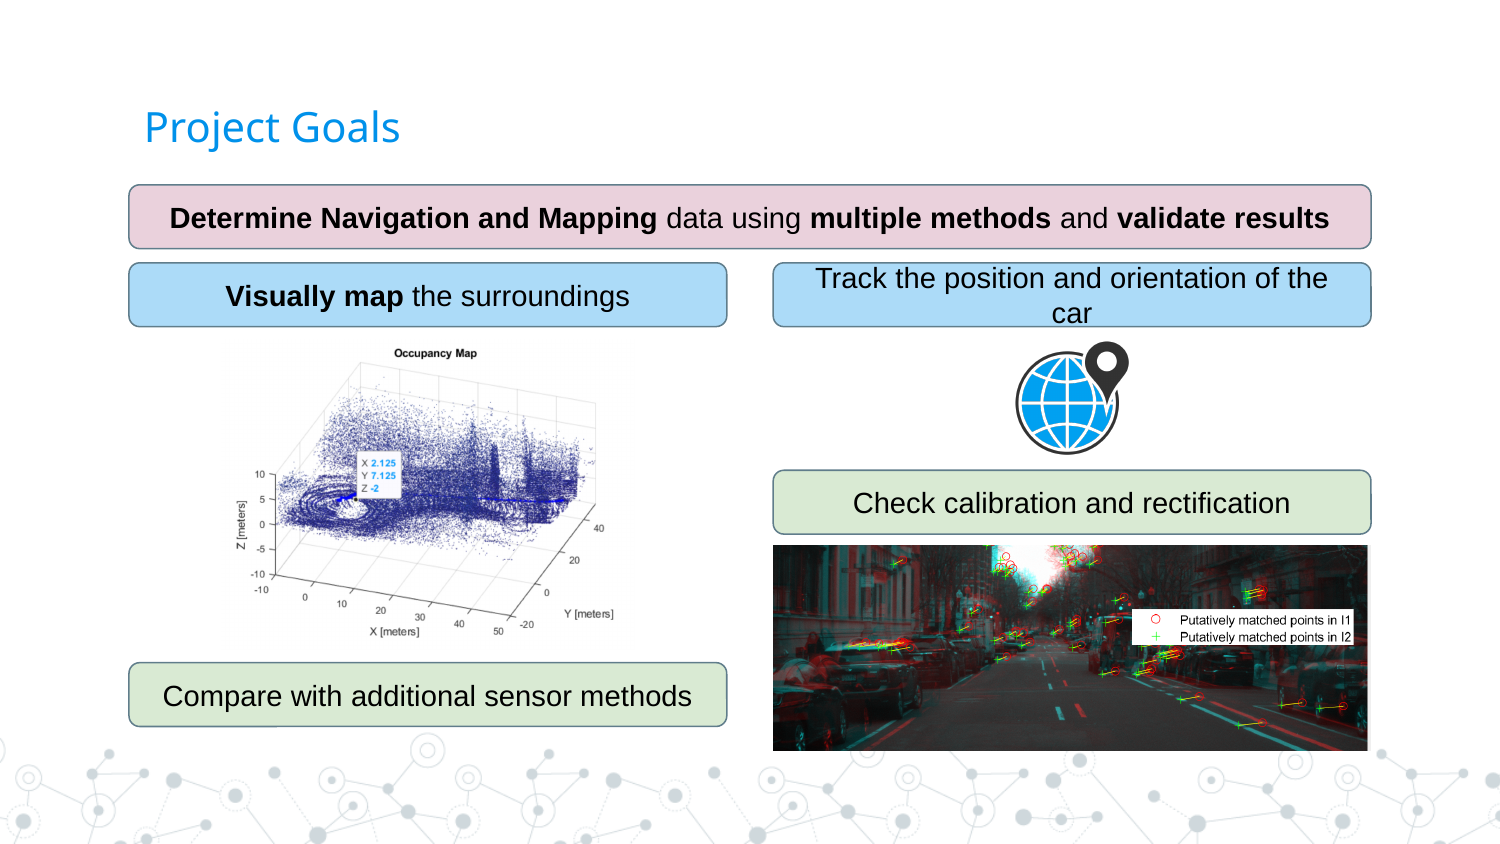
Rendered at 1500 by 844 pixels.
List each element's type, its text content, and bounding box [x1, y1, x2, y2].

title Project Goals [128, 50, 1372, 166]
text_box Track the position and orientation of the car [773, 262, 1372, 327]
text_box Compare with additional sensor methods [128, 662, 727, 727]
text_box Determine Navigation and Mapping data using multiple methods and validate results [128, 184, 1372, 249]
text_box Check calibration and rectification [773, 470, 1372, 535]
picture [0, 0, 1500, 844]
text_box Visually map the surroundings [128, 262, 727, 327]
